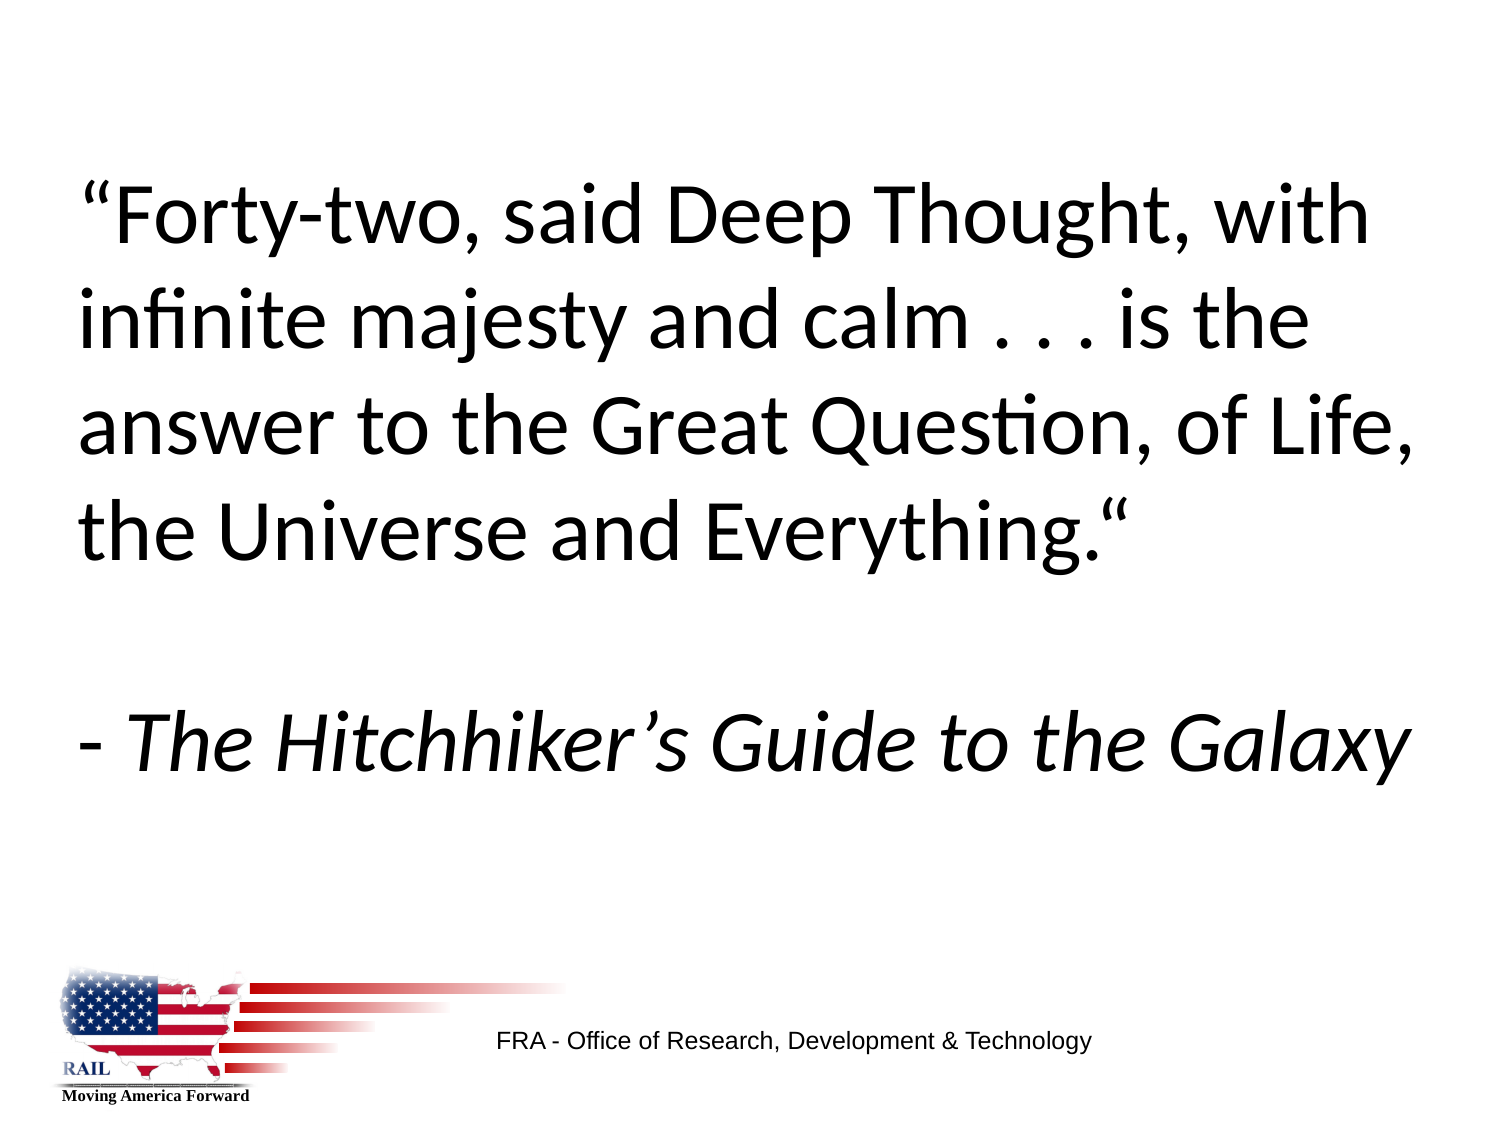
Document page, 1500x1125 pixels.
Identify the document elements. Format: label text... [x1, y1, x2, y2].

title “Forty-two, said Deep Thought, with infinite majesty and calm . . . is the answer to the Great Question, of Life, the Universe and Everything.“ - The Hitchhiker’s Guide to the Galaxy [62, 137, 1438, 913]
